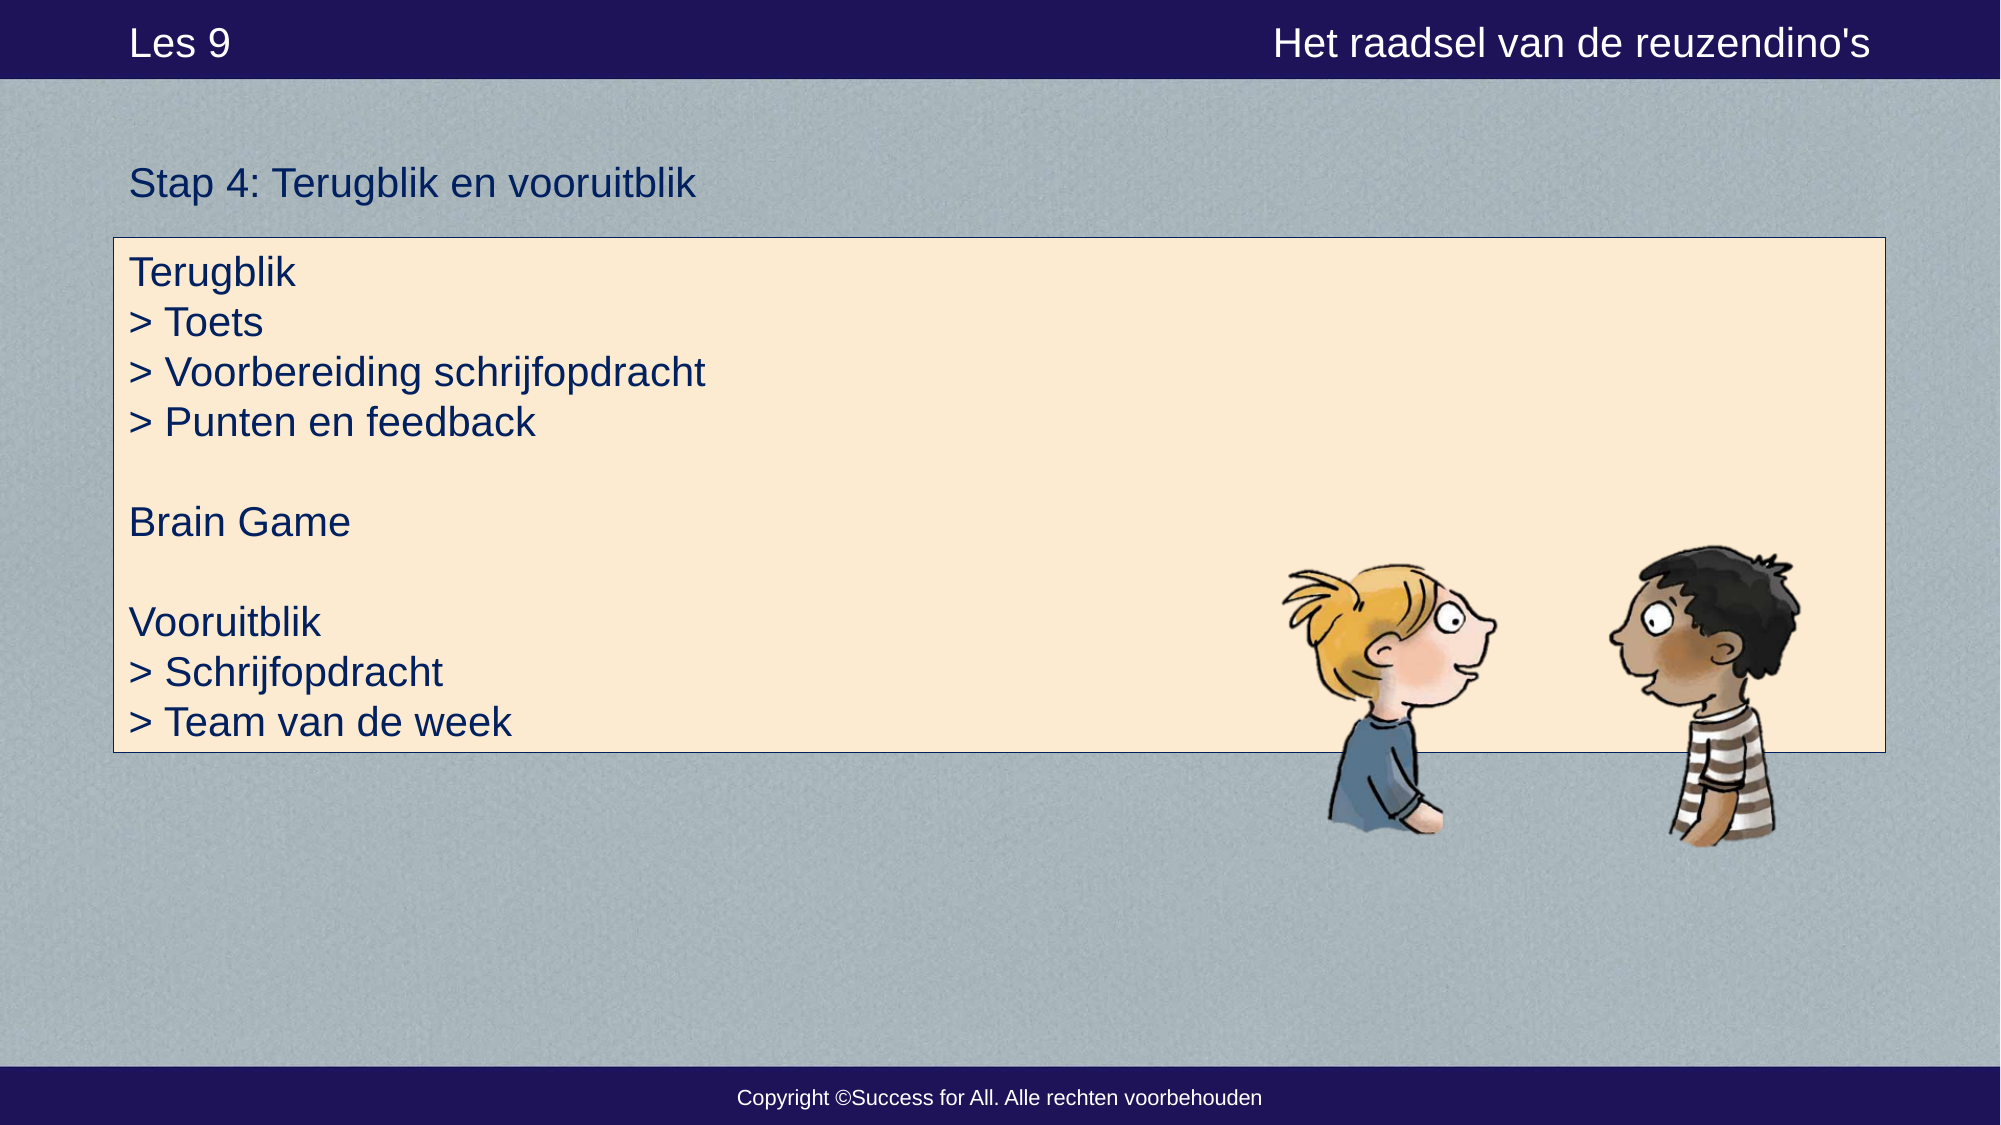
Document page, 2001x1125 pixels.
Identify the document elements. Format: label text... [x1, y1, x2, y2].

text_box Les 9 [114, 8, 354, 73]
text_box Het raadsel van de reuzendino's [999, 8, 1886, 73]
text_box Terugblik > Toets > Voorbereiding schrijfopdracht > Punten en feedback Brain Game Vooruitblik > Schrijfopdracht > Team van de week [113, 237, 1886, 753]
text_box Stap 4: Terugblik en vooruitblik [113, 148, 1635, 214]
picture [0, 0, 2001, 1125]
text_box Copyright ©Success for All. Alle rechten voorbehouden [0, 1076, 2000, 1125]
